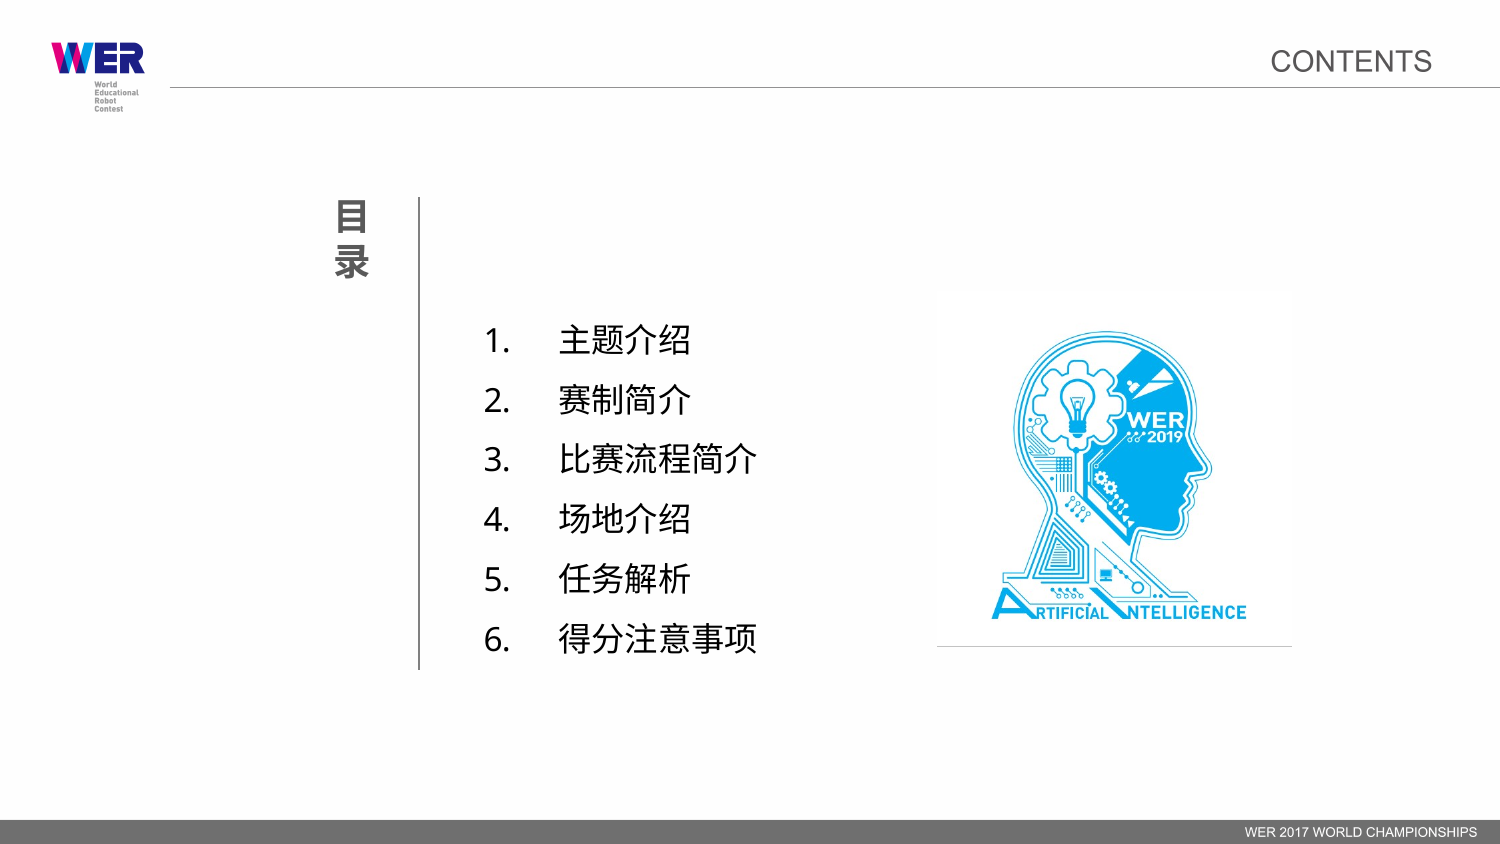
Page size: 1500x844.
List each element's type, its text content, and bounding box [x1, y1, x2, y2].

text_box 目 录 [301, 185, 405, 291]
picture [0, 0, 1500, 844]
text_box 主题介绍 赛制简介 比赛流程简介 场地介绍 任务解析 得分注意事项 [468, 291, 886, 666]
